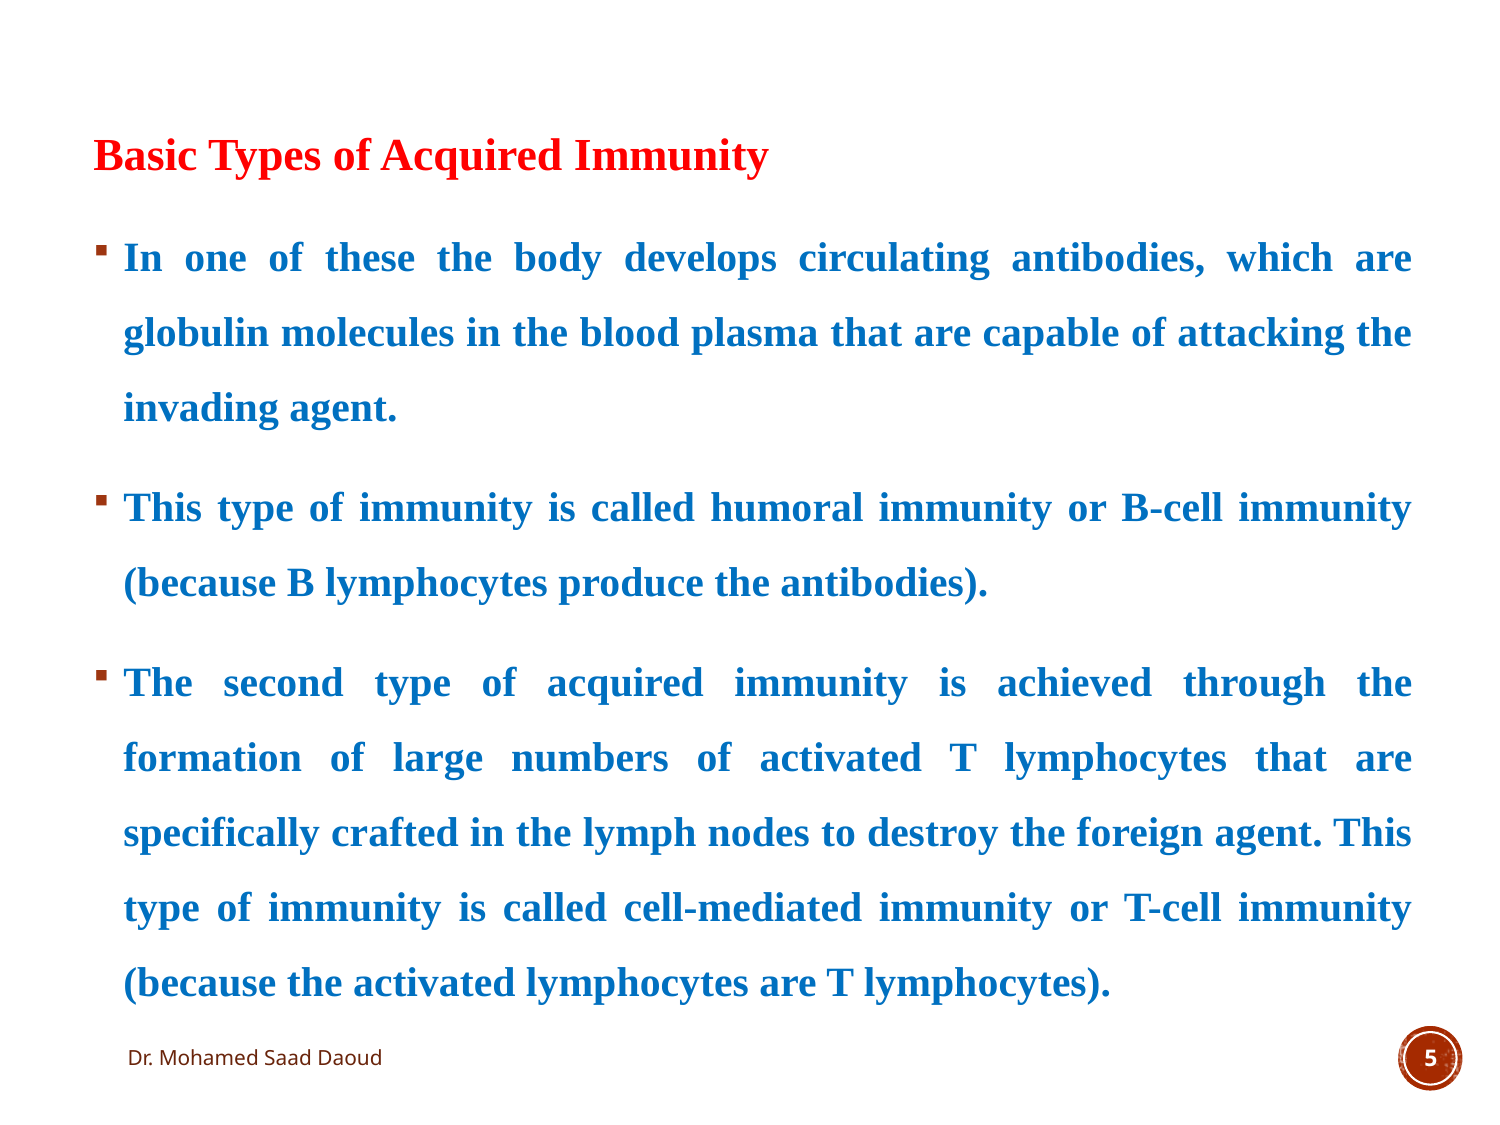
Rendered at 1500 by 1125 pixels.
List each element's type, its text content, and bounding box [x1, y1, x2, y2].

footer Dr. Mohamed Saad Daoud [112, 1028, 891, 1089]
slide_number 5 [1391, 1028, 1471, 1089]
list Basic Types of Acquired Immunity In one of these the body develops circulating antibodies, which are globulin molecules in the blood plasma that are capable of attacking the invading agent. This type of immunity is called humoral immunity or B-cell immunity (because B lymphocytes produce the antibodies). The second type of acquired immunity is achieved through the formation of large numbers of activated T lymphocytes that are specifically crafted in the lymph nodes to destroy the foreign agent. This type of immunity is called cell-mediated immunity or T-cell immunity (because the activated lymphocytes are T lymphocytes). [78, 90, 1429, 896]
